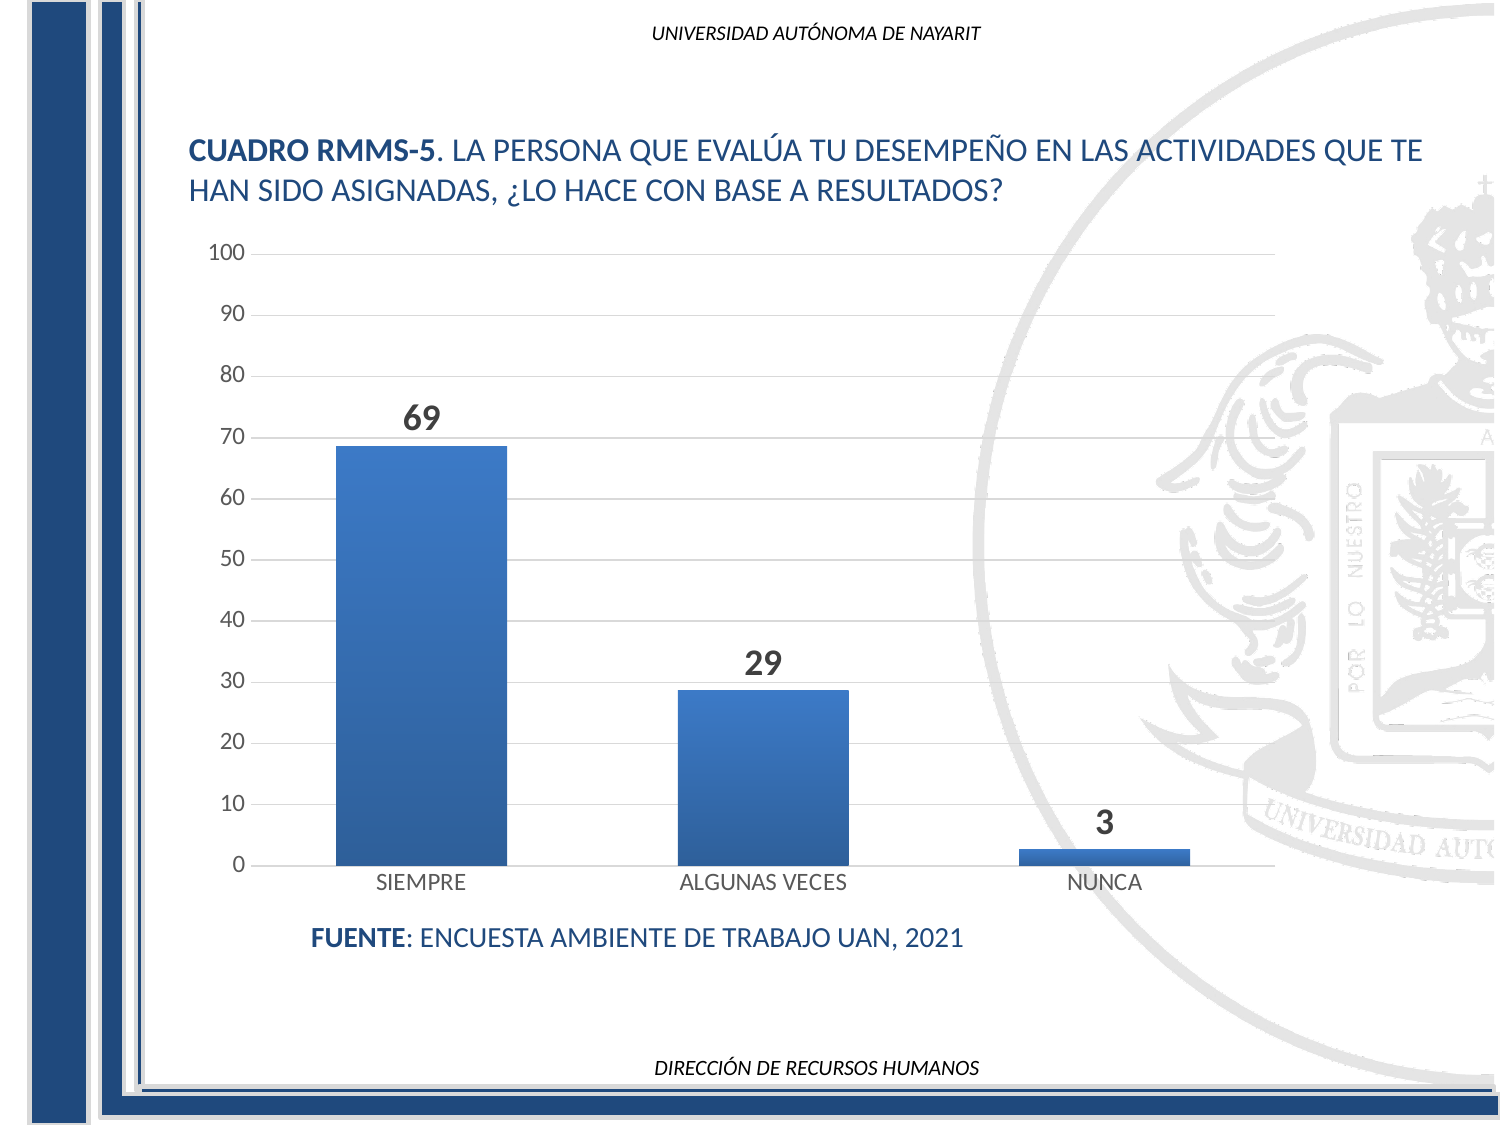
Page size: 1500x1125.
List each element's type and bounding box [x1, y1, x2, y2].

chart [184, 228, 1298, 911]
text_box [29, 0, 1500, 1125]
